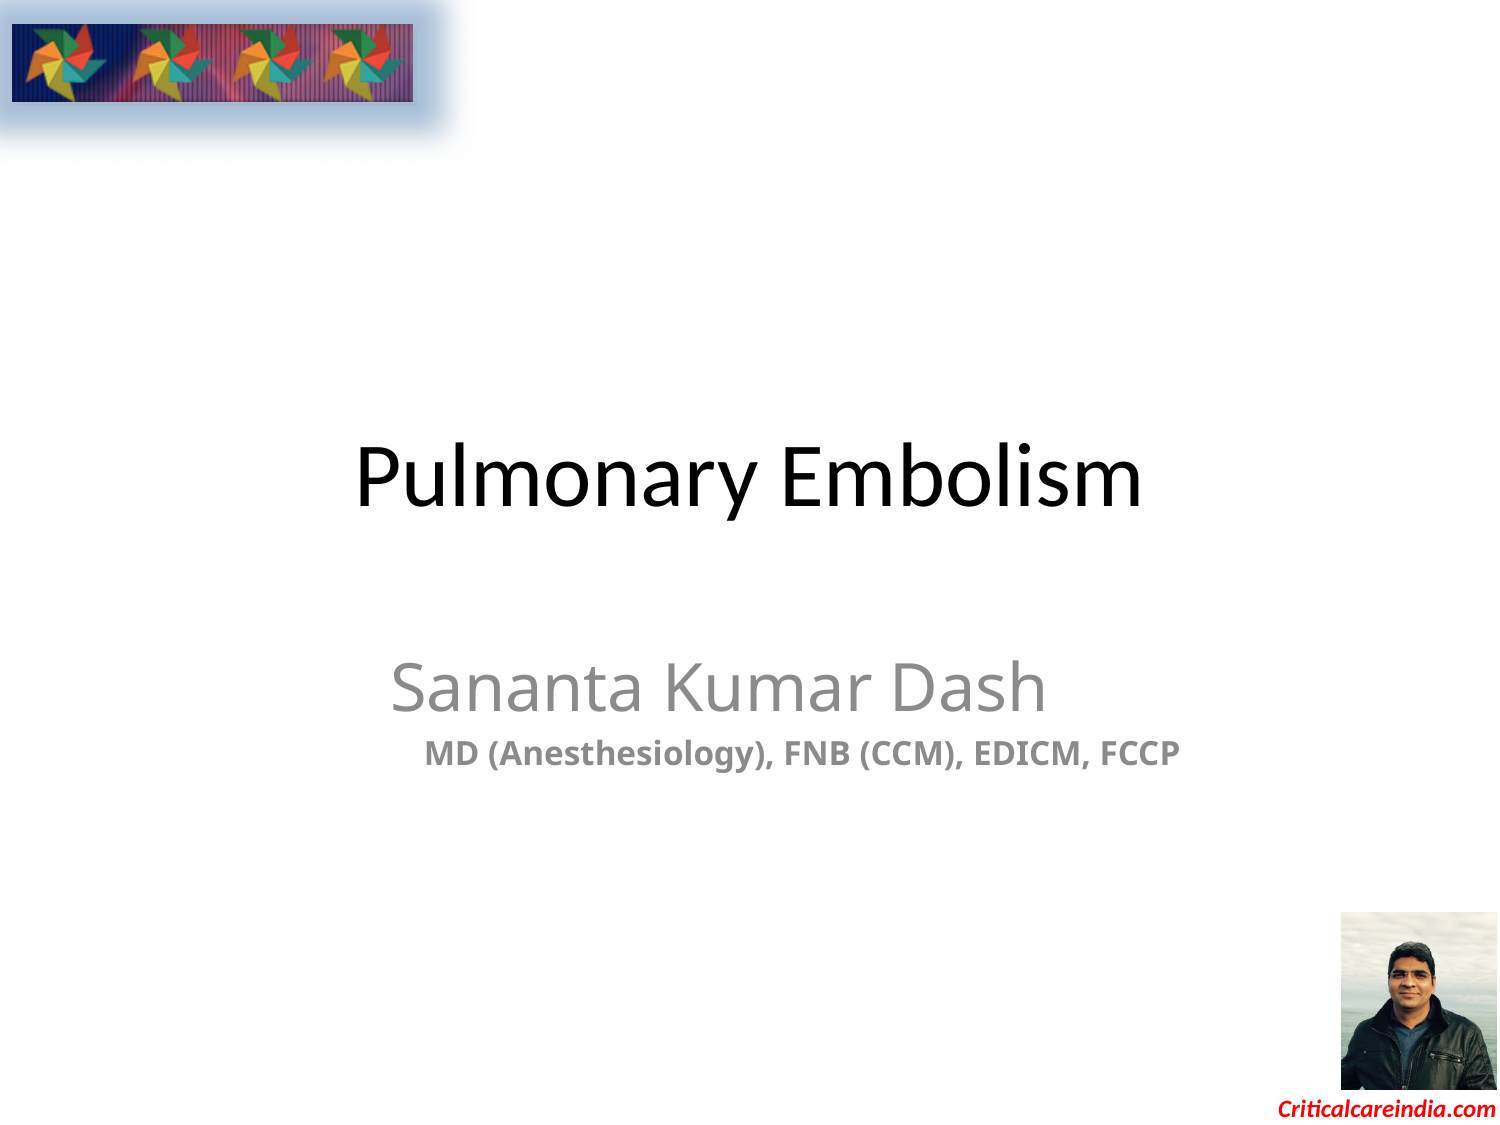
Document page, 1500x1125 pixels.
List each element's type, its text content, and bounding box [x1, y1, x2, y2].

title Pulmonary Embolism [112, 349, 1388, 591]
picture [1341, 912, 1498, 1091]
subtitle Sananta Kumar Dash MD (Anesthesiology), FNB (CCM), EDICM, FCCP [225, 637, 1275, 925]
picture [12, 24, 413, 102]
footer Criticalcareindia.com [1149, 1077, 1500, 1125]
